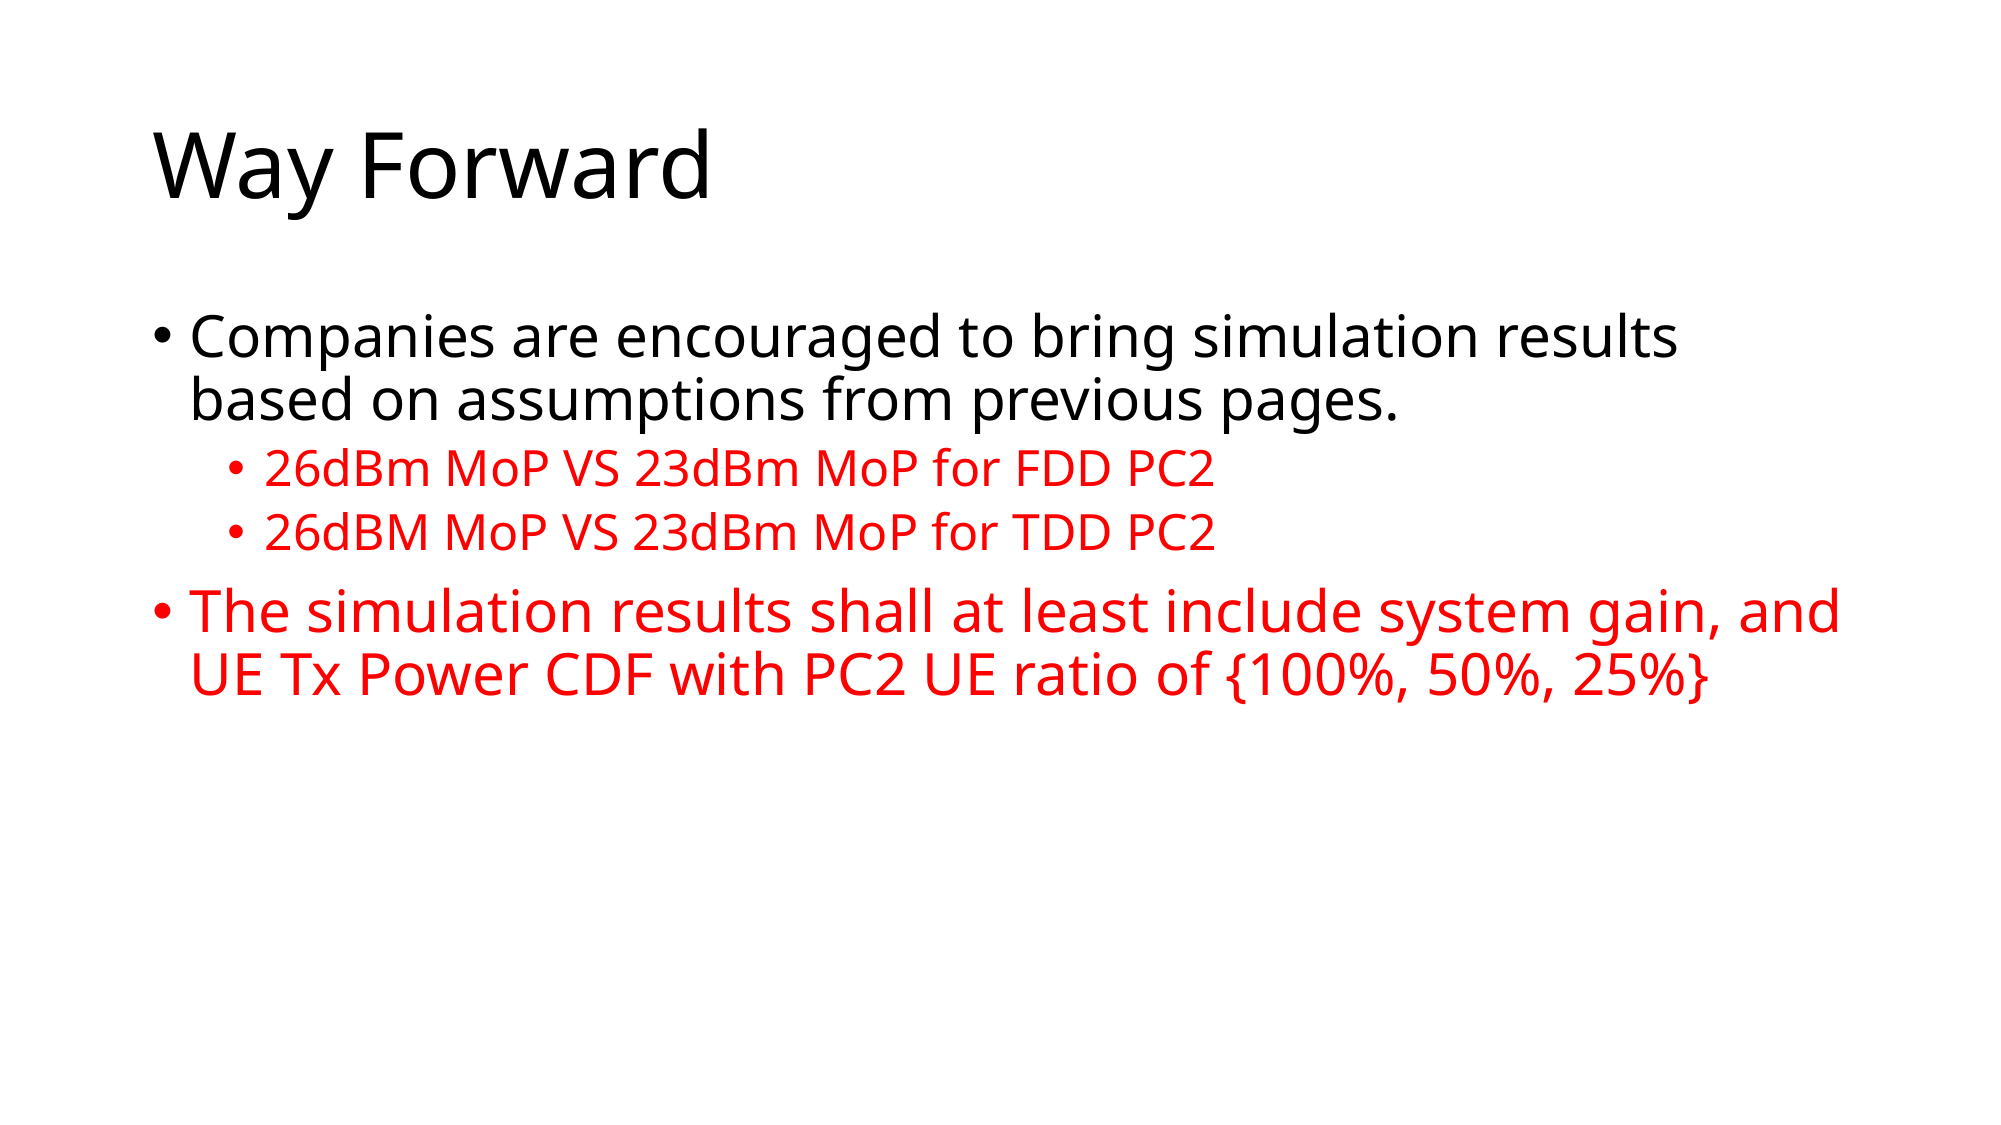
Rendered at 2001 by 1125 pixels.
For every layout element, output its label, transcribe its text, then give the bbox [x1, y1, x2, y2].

list Companies are encouraged to bring simulation results based on assumptions from previous pages. 26dBm MoP VS 23dBm MoP for FDD PC2 26dBM MoP VS 23dBm MoP for TDD PC2 The simulation results shall at least include system gain, and UE Tx Power CDF with PC2 UE ratio of {100%, 50%, 25%} [137, 299, 1863, 1014]
title Way Forward [137, 59, 1863, 278]
